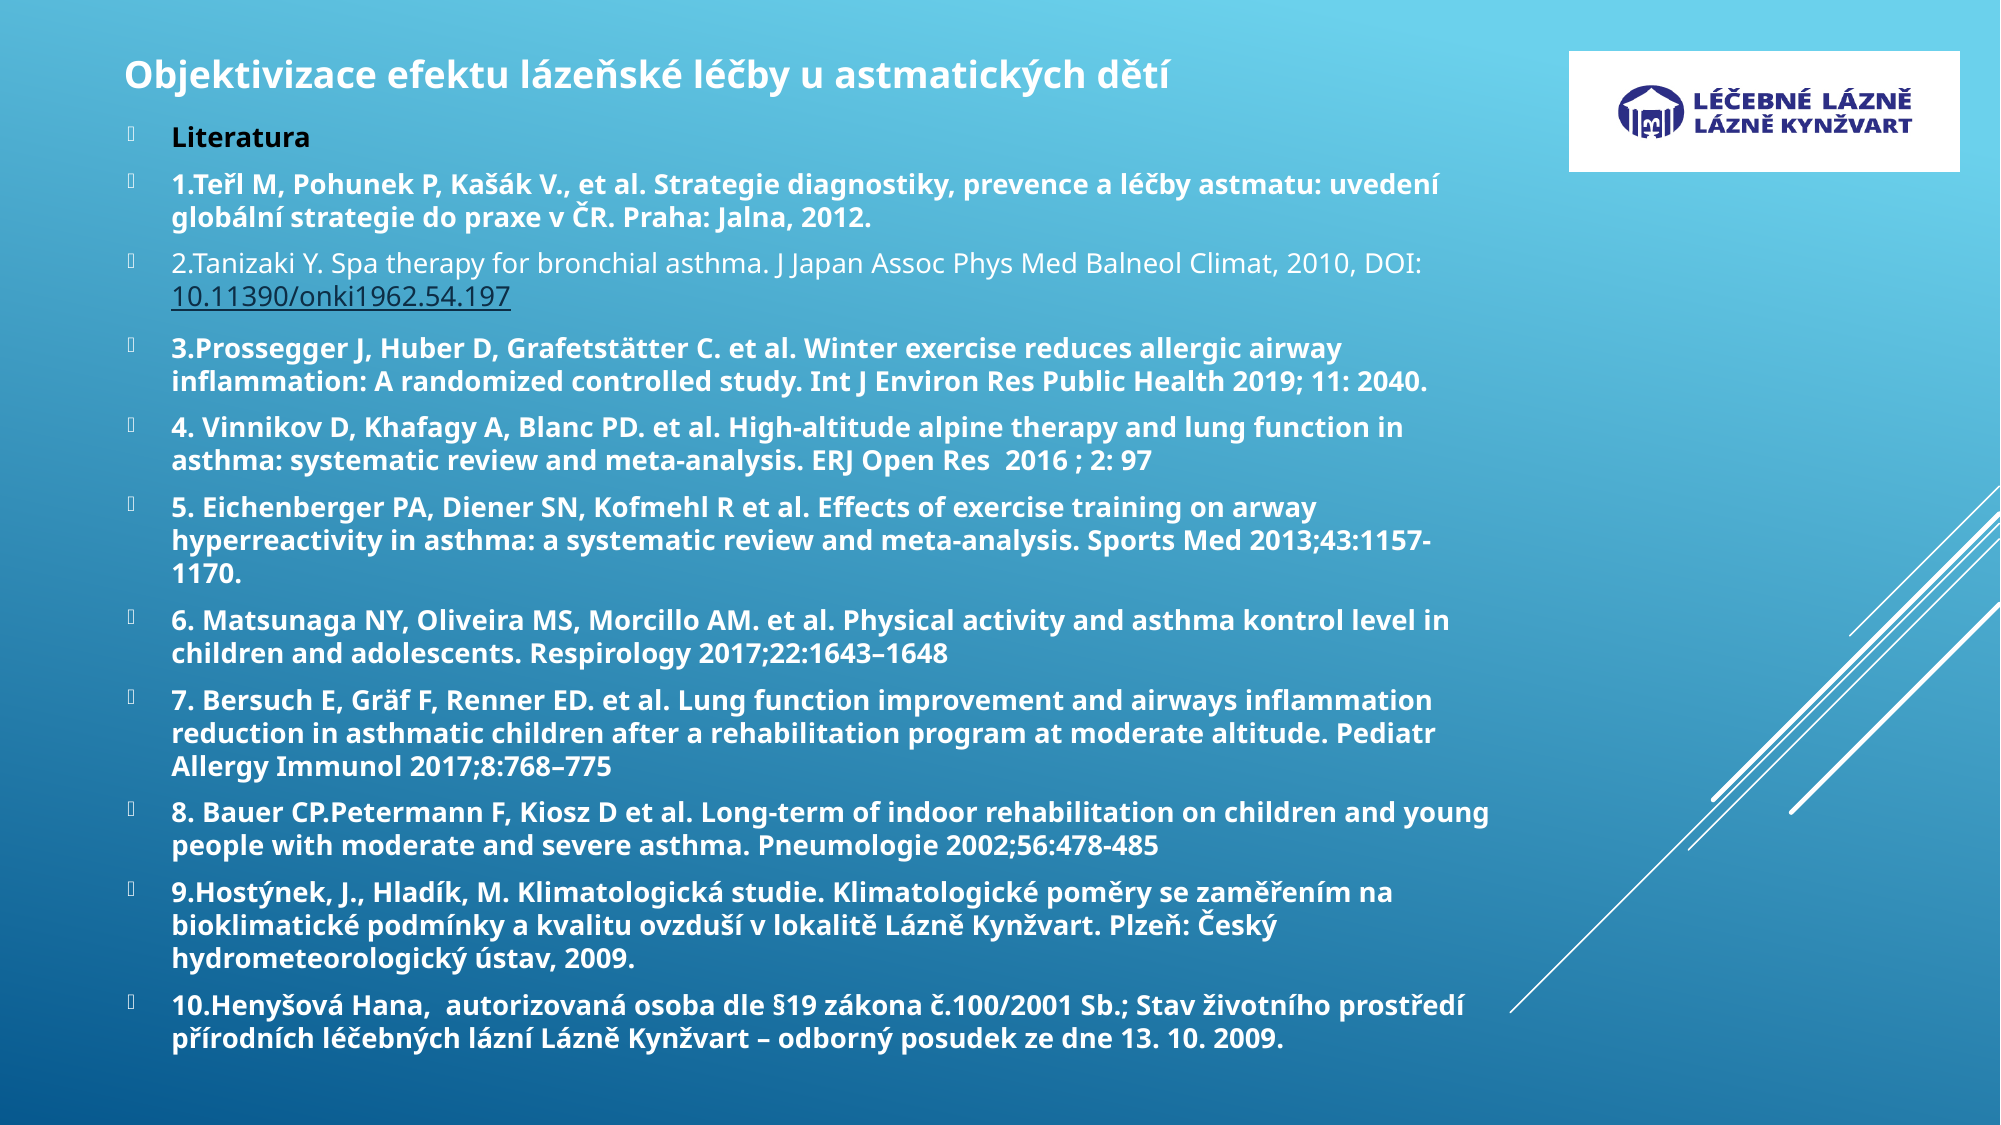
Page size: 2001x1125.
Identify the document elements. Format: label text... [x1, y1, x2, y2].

picture [1569, 51, 1960, 172]
list Literatura 1.Teřl M, Pohunek P, Kašák V., et al. Strategie diagnostiky, prevence a léčby astmatu: uvedení globální strategie do praxe v ČR. Praha: Jalna, 2012. 2.Tanizaki Y. Spa therapy for bronchial asthma. J Japan Assoc Phys Med Balneol Climat, 2010, DOI: 10.11390/onki1962.54.197 3.Prossegger J, Huber D, Grafetstätter C. et al. Winter exercise reduces allergic airway inflammation: A randomized controlled study. Int J Environ Res Public Health 2019; 11: 2040. 4. Vinnikov D, Khafagy A, Blanc PD. et al. High-altitude alpine therapy and lung function in asthma: systematic review and meta-analysis. ERJ Open Res 2016 ; 2: 97 5. Eichenberger PA, Diener SN, Kofmehl R et al. Effects of exercise training on arway hyperreactivity in asthma: a systematic review and meta-analysis. Sports Med 2013;43:1157-1170. 6. Matsunaga NY, Oliveira MS, Morcillo AM. et al. Physical activity and asthma kontrol level in children and adolescents. Respirology 2017;22:1643–1648 7. Bersuch E, Gräf F, Renner ED. et al. Lung function improvement and airways inflammation reduction in asthmatic children after a rehabilitation program at moderate altitude. Pediatr Allergy Immunol 2017;8:768–775 8. Bauer CP.Petermann F, Kiosz D et al. Long-term of indoor rehabilitation on children and young people with moderate and severe asthma. Pneumologie 2002;56:478-485 9.Hostýnek, J., Hladík, M. Klimatologická studie. Klimatologické poměry se zaměřením na bioklimatické podmínky a kvalitu ovzduší v lokalitě Lázně Kynžvart. Plzeň: Český hydrometeorologický ústav, 2009. 10.Henyšová Hana, autorizovaná osoba dle §19 zákona č.100/2001 Sb.; Stav životního prostředí přírodních léčebných lázní Lázně Kynžvart – odborný posudek ze dne 13. 10. 2009. [112, 112, 1513, 1075]
text_box Objektivizace efektu lázeňské léčby u astmatických dětí [109, 44, 1196, 149]
